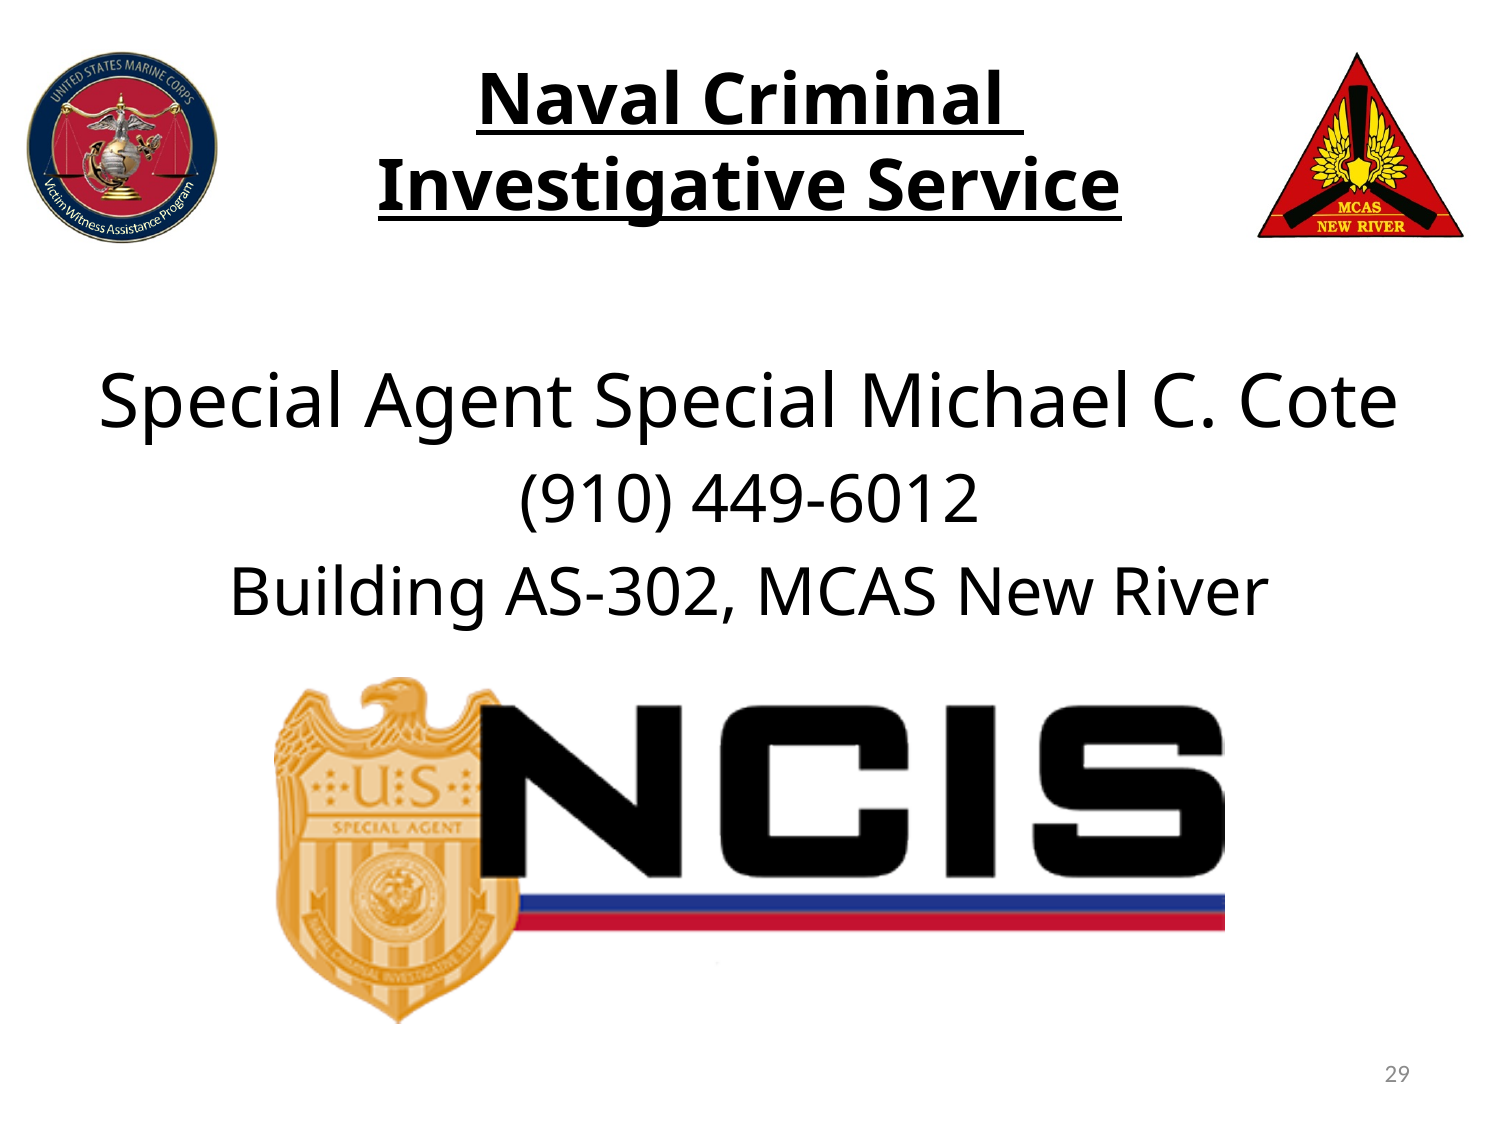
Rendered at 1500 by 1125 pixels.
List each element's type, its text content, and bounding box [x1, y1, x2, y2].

picture [274, 676, 1226, 1025]
list Special Agent Special Michael C. Cote (910) 449-6012 Building AS-302, MCAS New River [0, 345, 1500, 1088]
title Naval Criminal Investigative Service [75, 45, 1425, 233]
picture [1246, 7, 1472, 290]
slide_number 29 [1074, 1042, 1425, 1103]
picture [13, 44, 225, 249]
